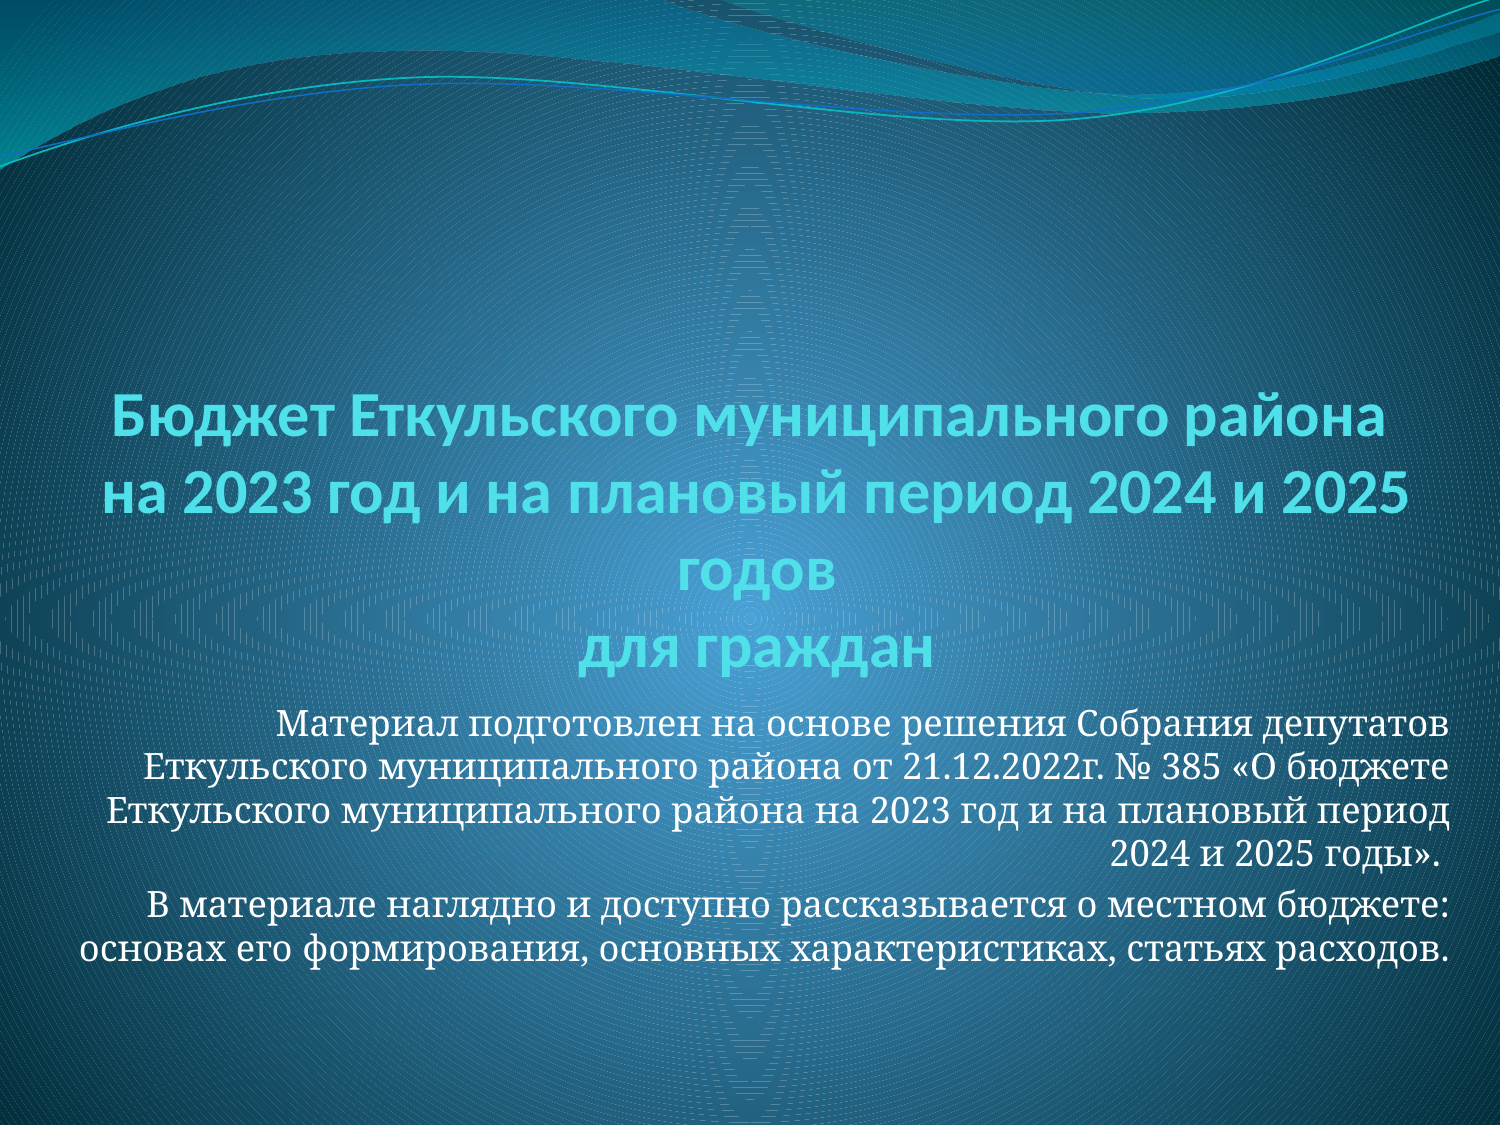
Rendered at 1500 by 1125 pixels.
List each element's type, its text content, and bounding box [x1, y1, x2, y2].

subtitle Материал подготовлен на основе решения Собрания депутатов Еткульского муниципального района от 21.12.2022г. № 385 «О бюджете Еткульского муниципального района на 2023 год и на плановый период 2024 и 2025 годы». В материале наглядно и доступно рассказывается о местном бюджете: основах его формирования, основных характеристиках, статьях расходов. [75, 692, 1459, 1012]
title Бюджет Еткульского муниципального района на 2023 год и на плановый период 2024 и 2025 годов для граждан [64, 54, 1453, 681]
